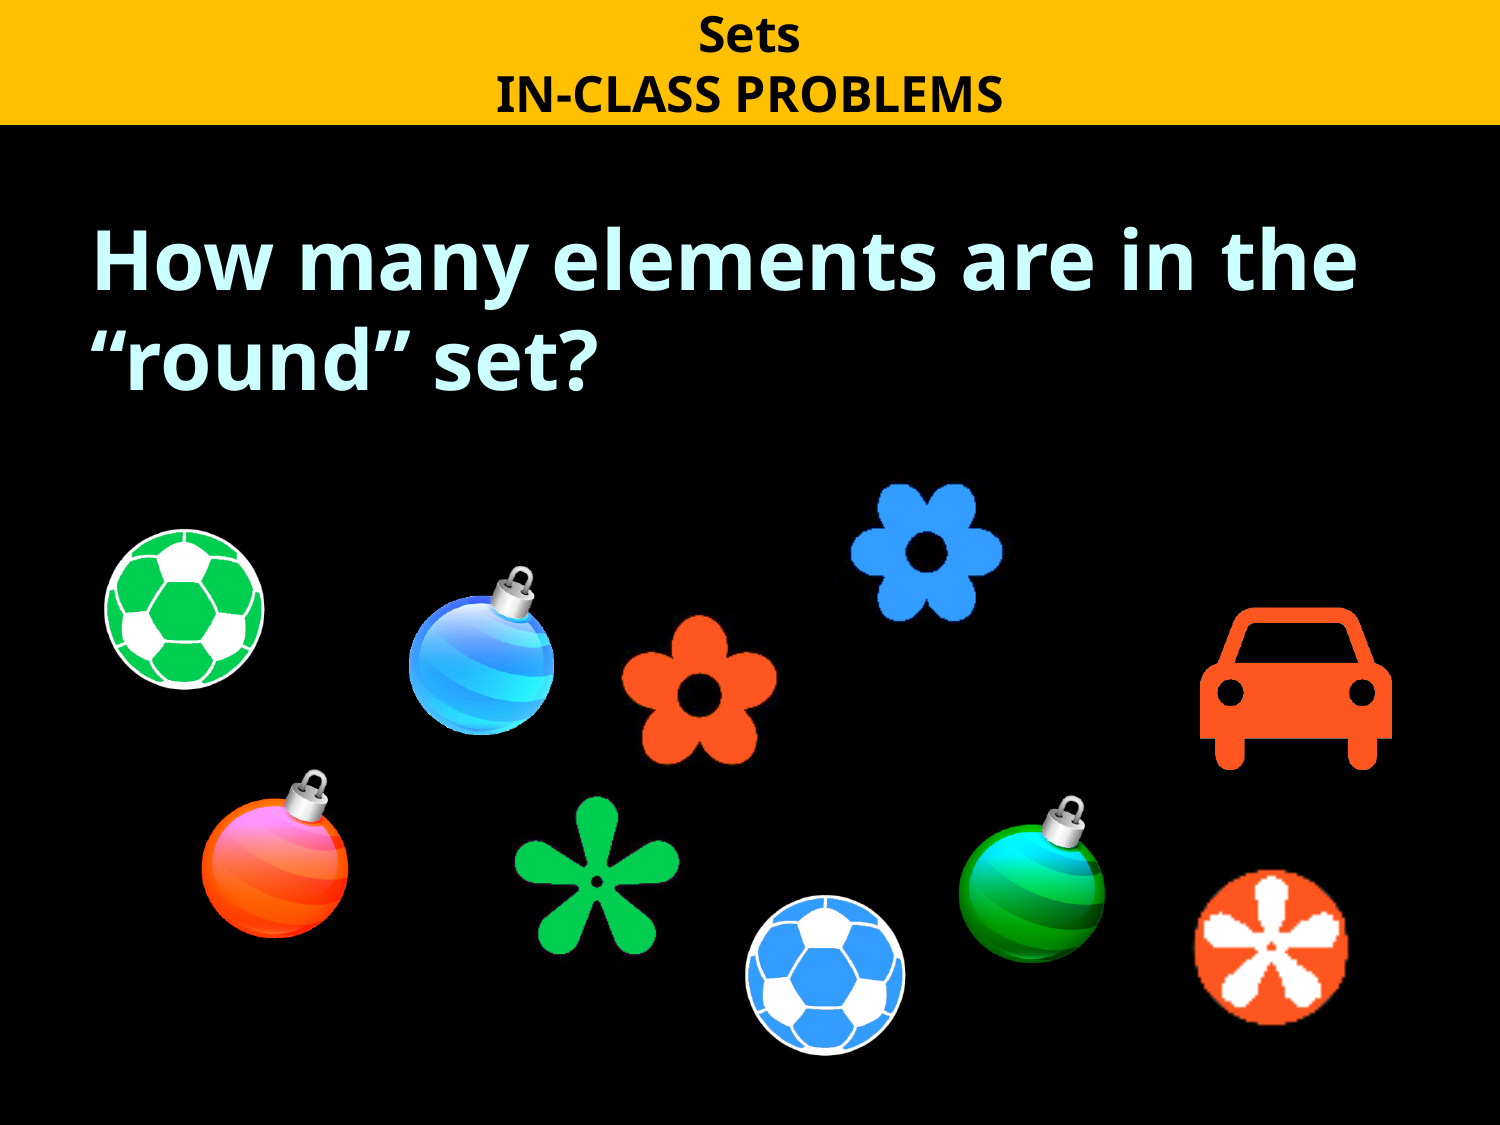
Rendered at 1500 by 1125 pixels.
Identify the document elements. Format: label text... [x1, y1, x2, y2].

picture [96, 521, 272, 697]
picture [174, 751, 369, 950]
picture [381, 548, 576, 747]
picture [824, 436, 1039, 661]
picture [1187, 865, 1355, 1033]
text_box Sets IN-CLASS PROBLEMS [0, 0, 1500, 125]
picture [509, 586, 812, 976]
picture [931, 776, 1126, 976]
picture [737, 887, 913, 1063]
list How many elements are in the “round” set? [75, 200, 1425, 1125]
picture [1199, 592, 1392, 785]
